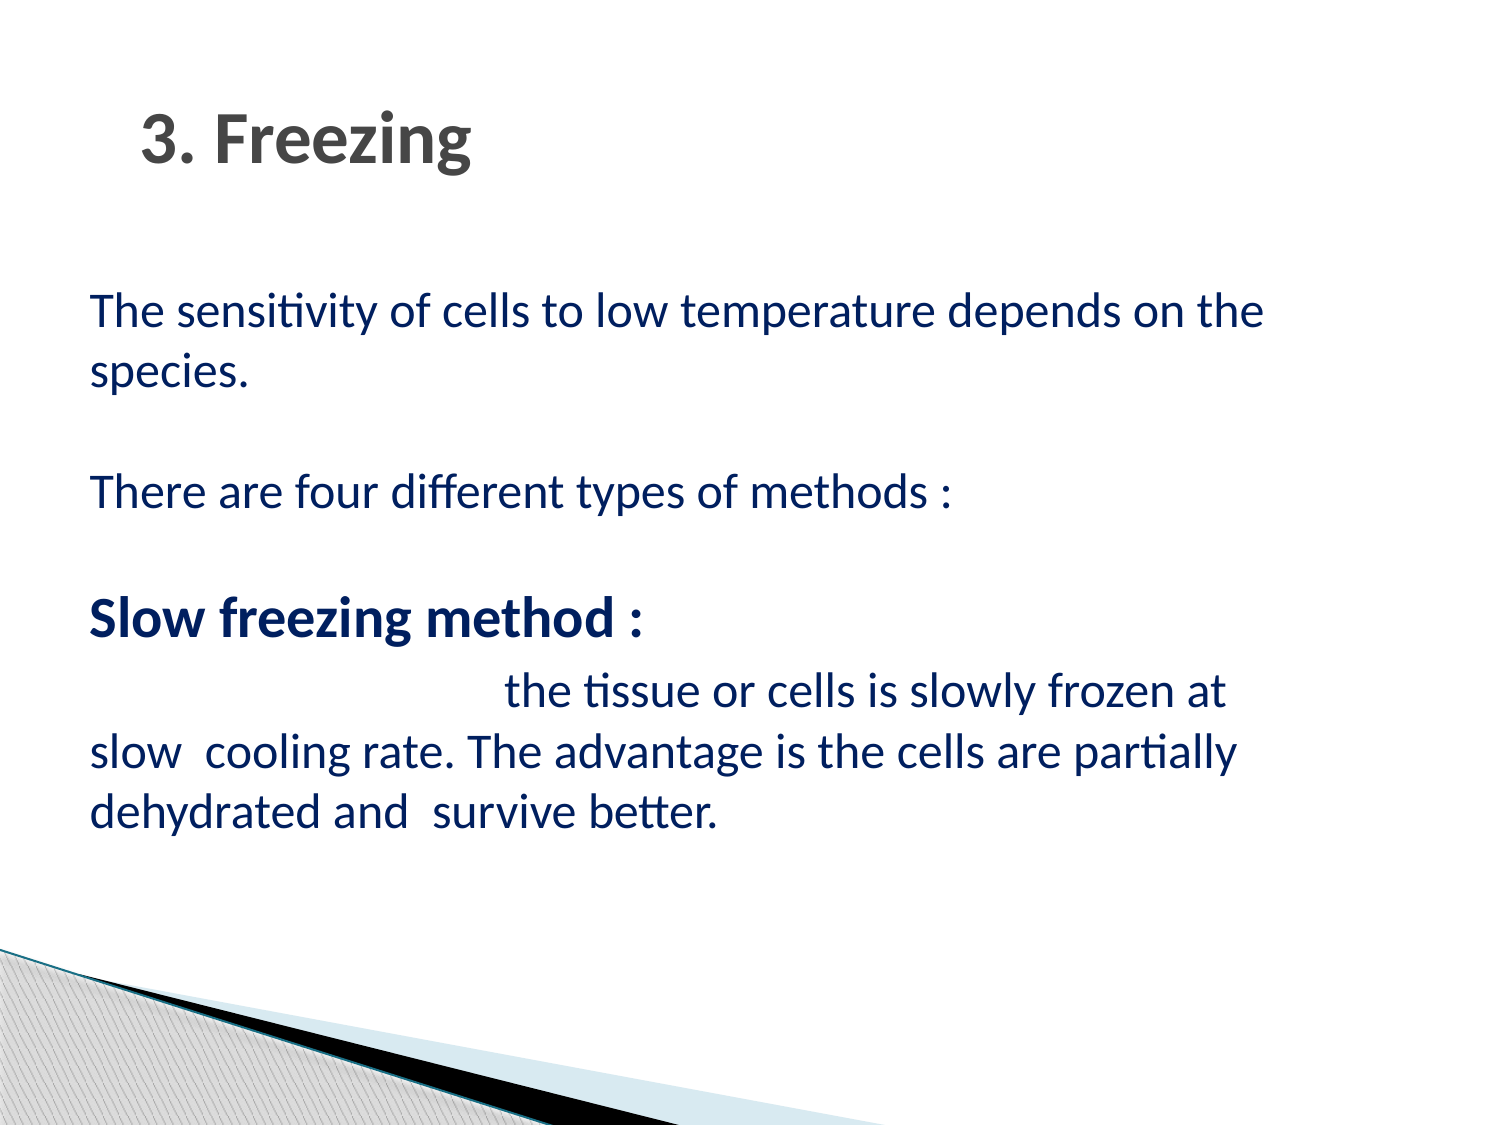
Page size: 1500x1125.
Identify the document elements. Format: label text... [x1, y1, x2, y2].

title 3. Freezing [137, 37, 638, 228]
text_box The sensitivity of cells to low temperature depends on the species. There are four different types of methods : Slow freezing method : the tissue or cells is slowly frozen at slow cooling rate. The advantage is the cells are partially dehydrated and survive better. [87, 274, 1371, 891]
